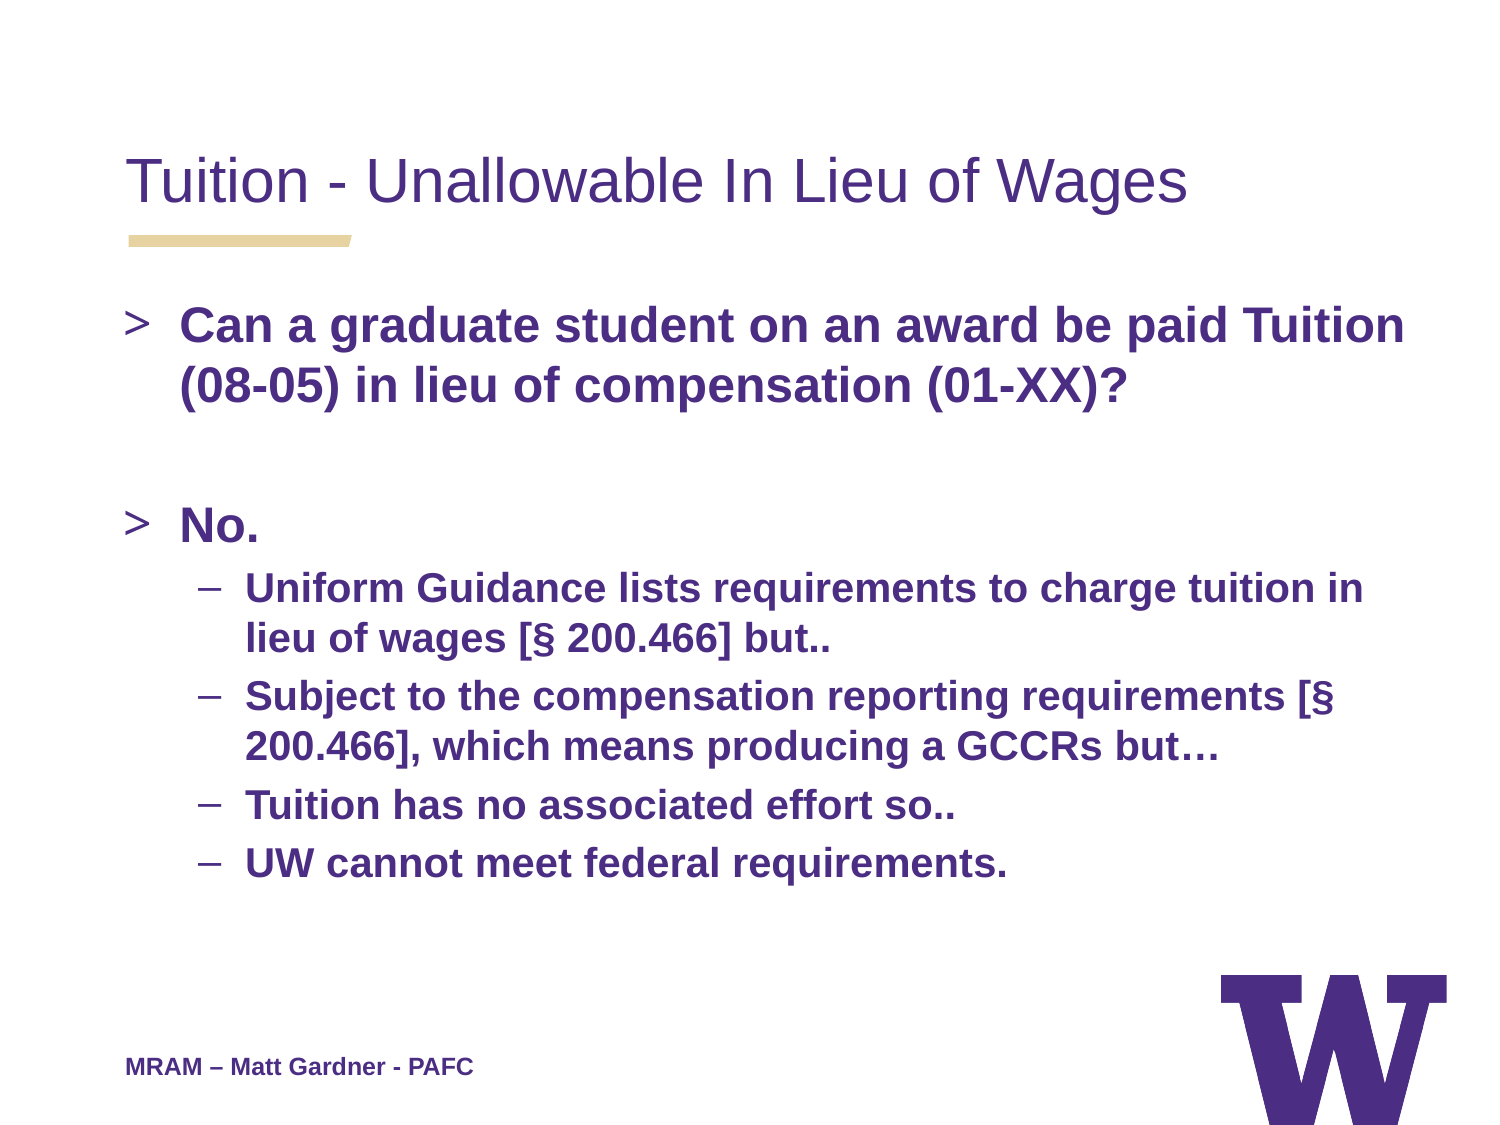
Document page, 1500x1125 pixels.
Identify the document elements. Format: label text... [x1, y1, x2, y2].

text_box MRAM – Matt Gardner - PAFC [110, 1033, 1297, 1088]
picture [128, 235, 352, 247]
list Tuition - Unallowable In Lieu of Wages [110, 60, 1453, 224]
picture [1221, 975, 1447, 1125]
list Can a graduate student on an award be paid Tuition (08-05) in lieu of compensation (01-XX)? No. Uniform Guidance lists requirements to charge tuition in lieu of wages [§ 200.466] but.. Subject to the compensation reporting requirements [§ 200.466], which means producing a GCCRs but… Tuition has no associated effort so.. UW cannot meet federal requirements. [108, 284, 1453, 944]
